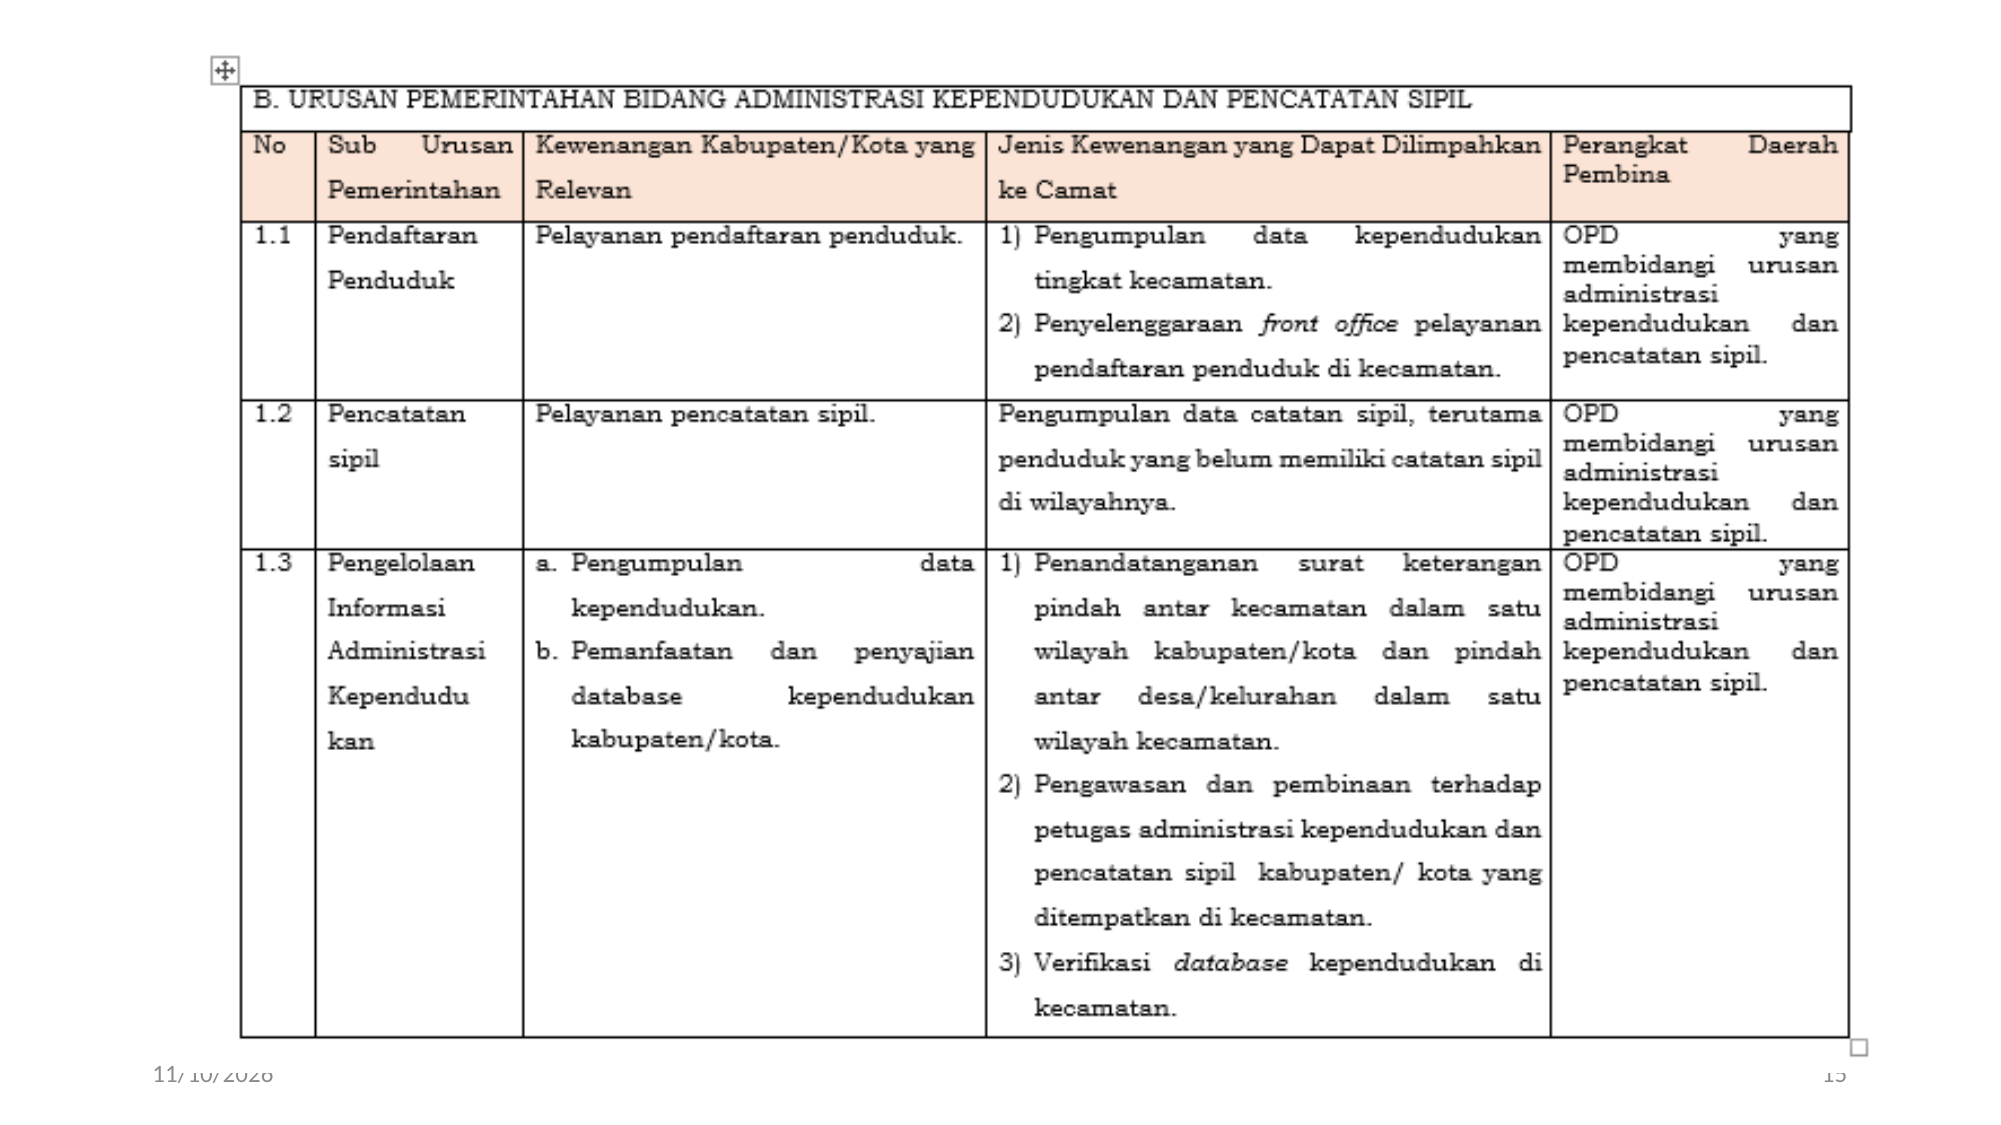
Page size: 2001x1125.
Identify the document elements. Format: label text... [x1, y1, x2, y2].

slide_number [137, 1042, 588, 1103]
picture [175, 52, 1880, 1073]
slide_number 15 [1412, 1073, 1863, 1103]
